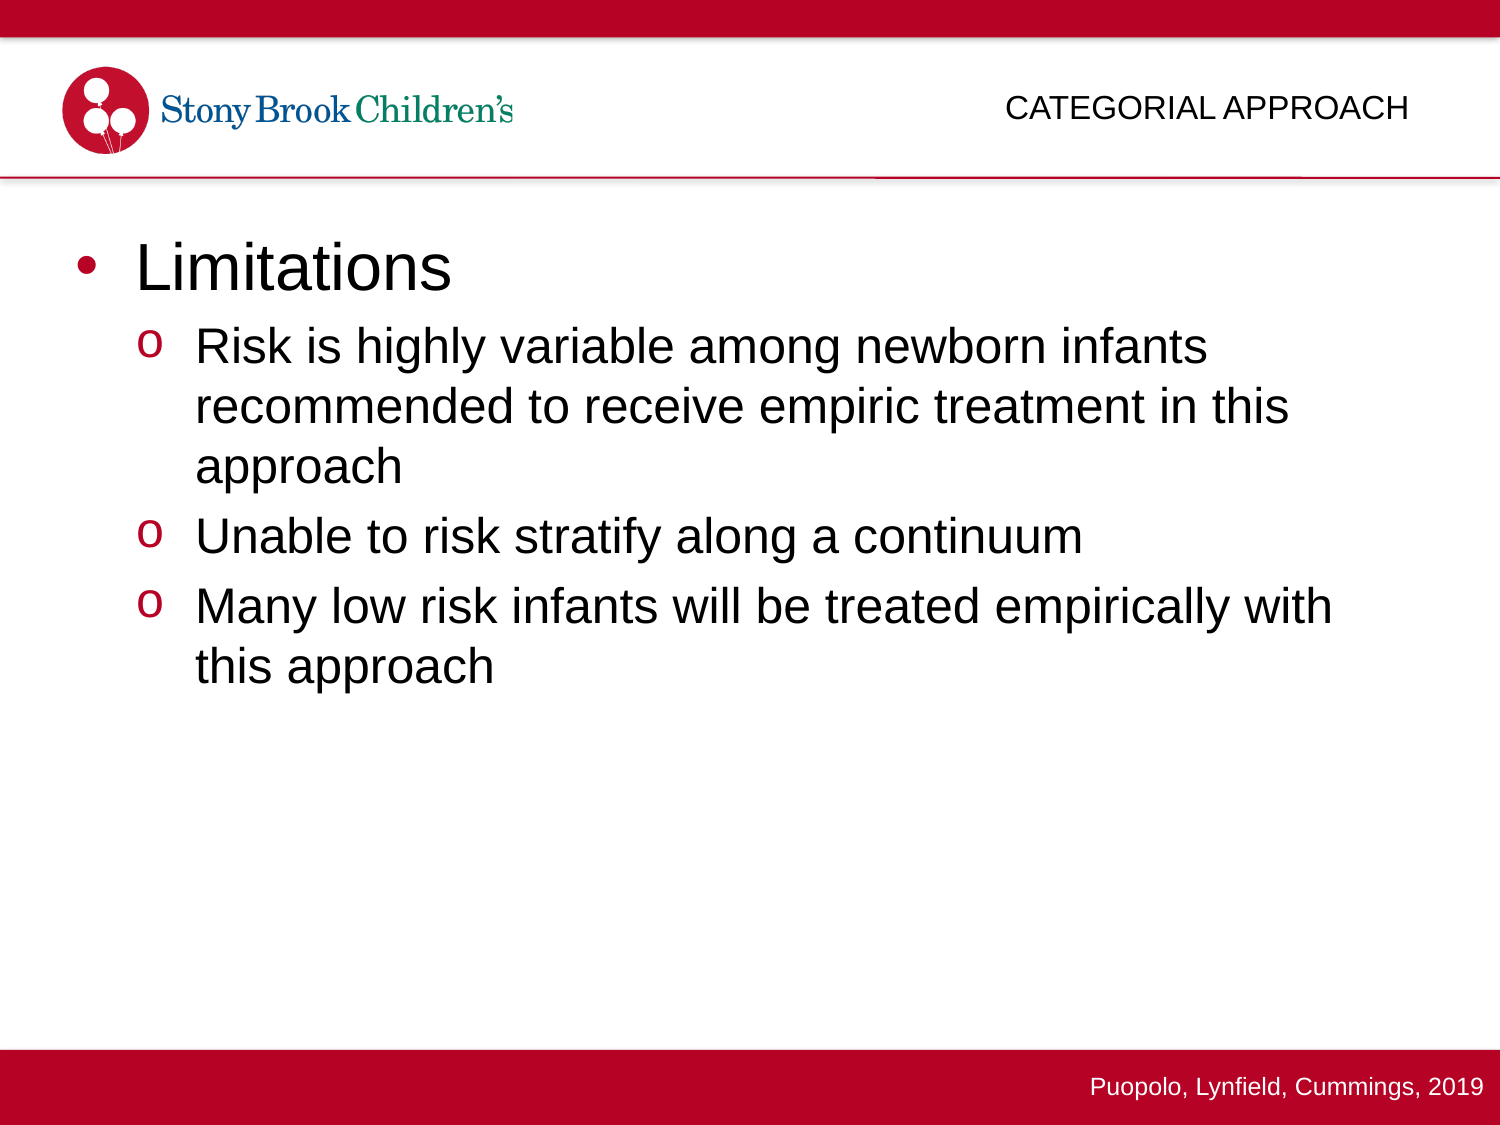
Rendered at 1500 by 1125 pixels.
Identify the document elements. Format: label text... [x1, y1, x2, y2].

title Categorial approach [570, 46, 1425, 167]
list Puopolo, Lynfield, Cummings, 2019 [0, 1046, 1500, 1124]
list Limitations Risk is highly variable among newborn infants recommended to receive empiric treatment in this approach Unable to risk stratify along a continuum Many low risk infants will be treated empirically with this approach [75, 223, 1425, 996]
